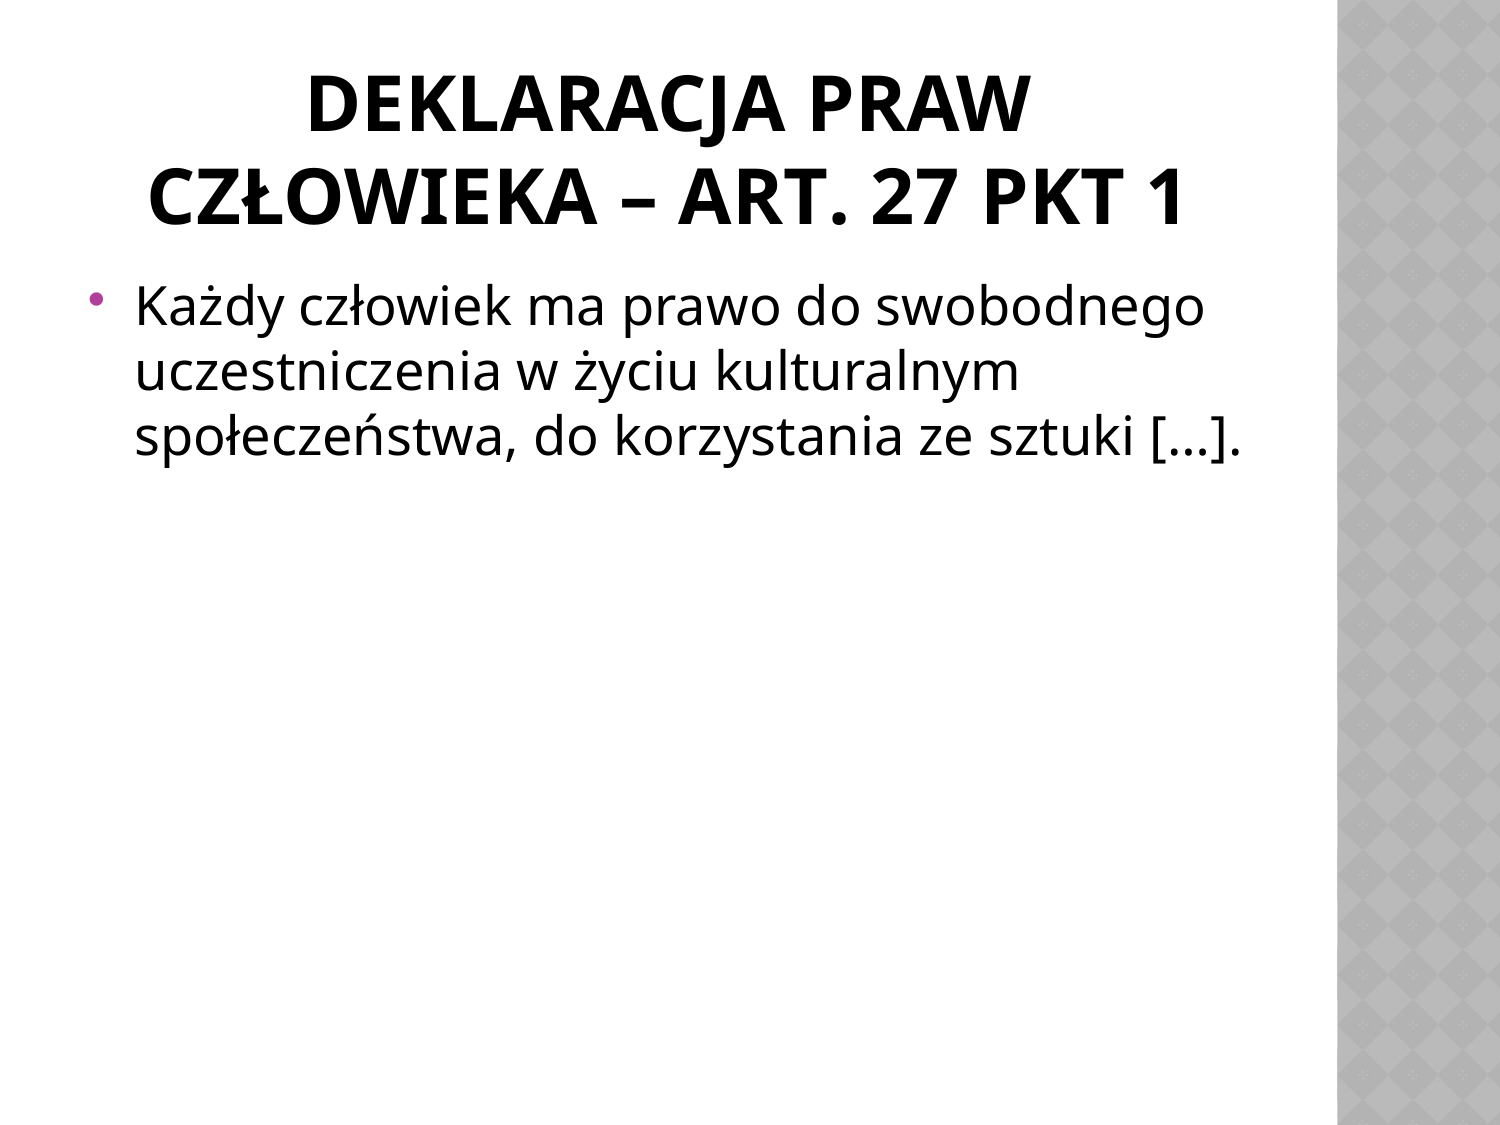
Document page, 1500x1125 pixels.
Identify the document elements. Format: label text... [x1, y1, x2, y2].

list Każdy człowiek ma prawo do swobodnego uczestniczenia w życiu kulturalnym społeczeństwa, do korzystania ze sztuki […]. [75, 264, 1263, 1059]
title DEKLARACJA PRAW CZŁOWIEKA – ART. 27 PKT 1 [75, 52, 1263, 240]
